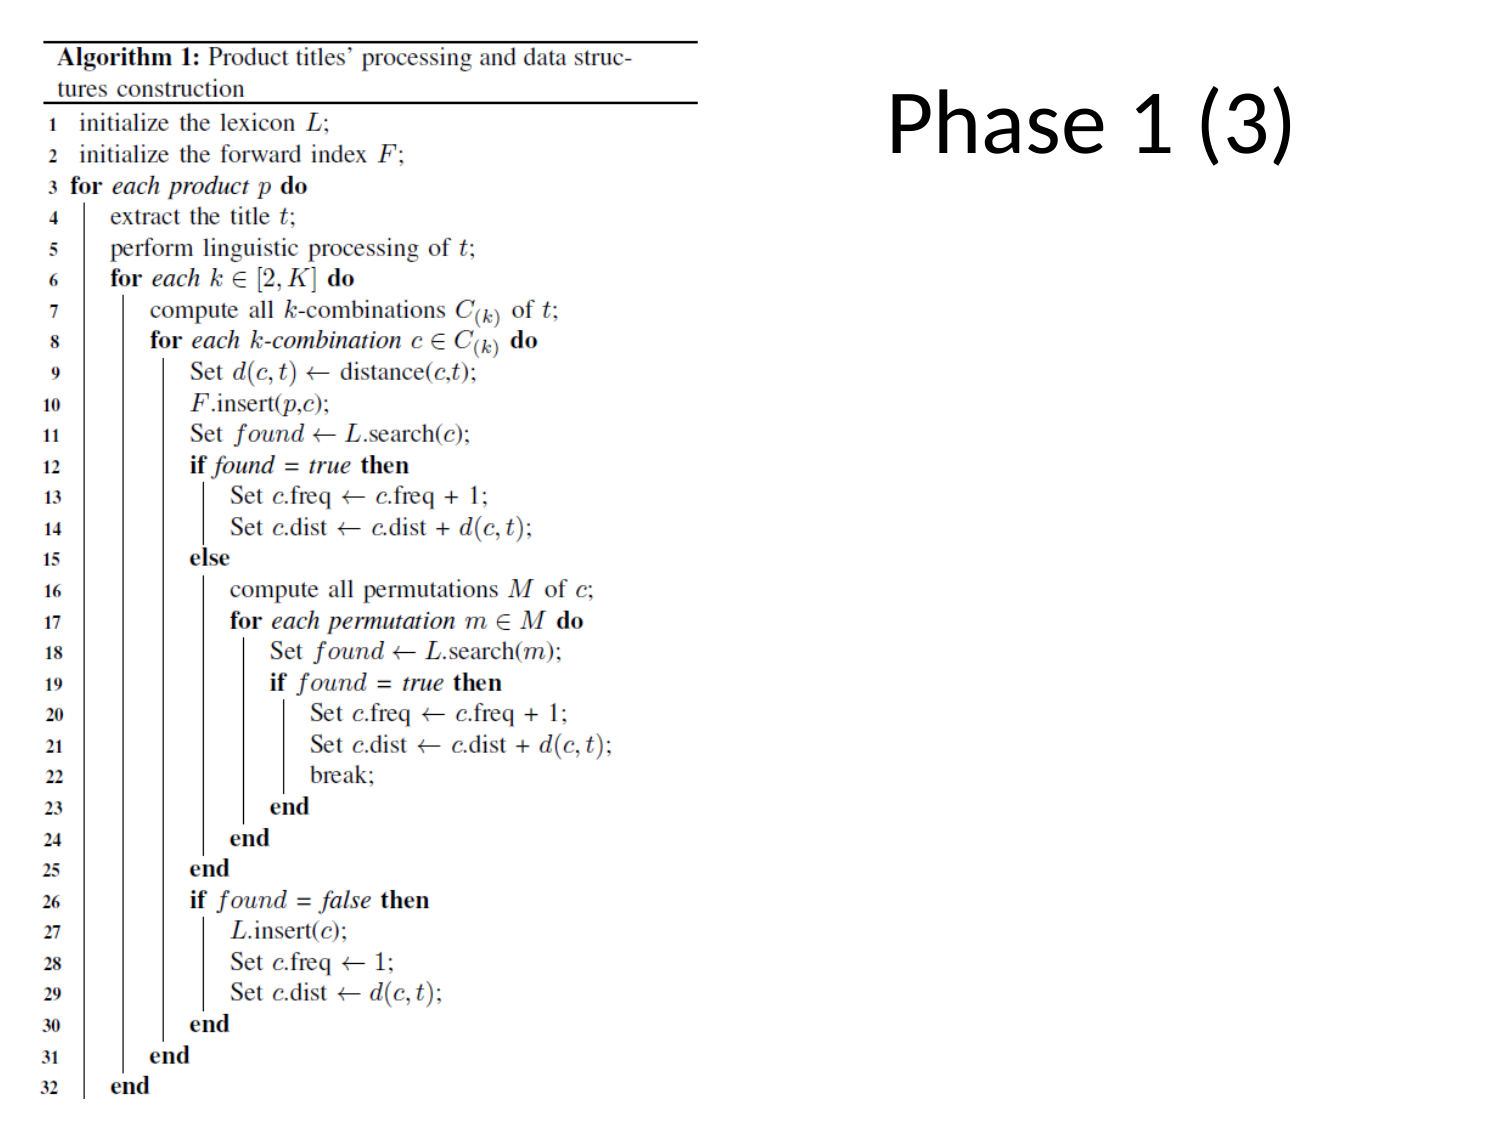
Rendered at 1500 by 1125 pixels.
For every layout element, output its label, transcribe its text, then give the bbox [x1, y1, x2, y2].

title Phase 1 (3) [796, 23, 1388, 211]
picture [34, 34, 704, 1100]
